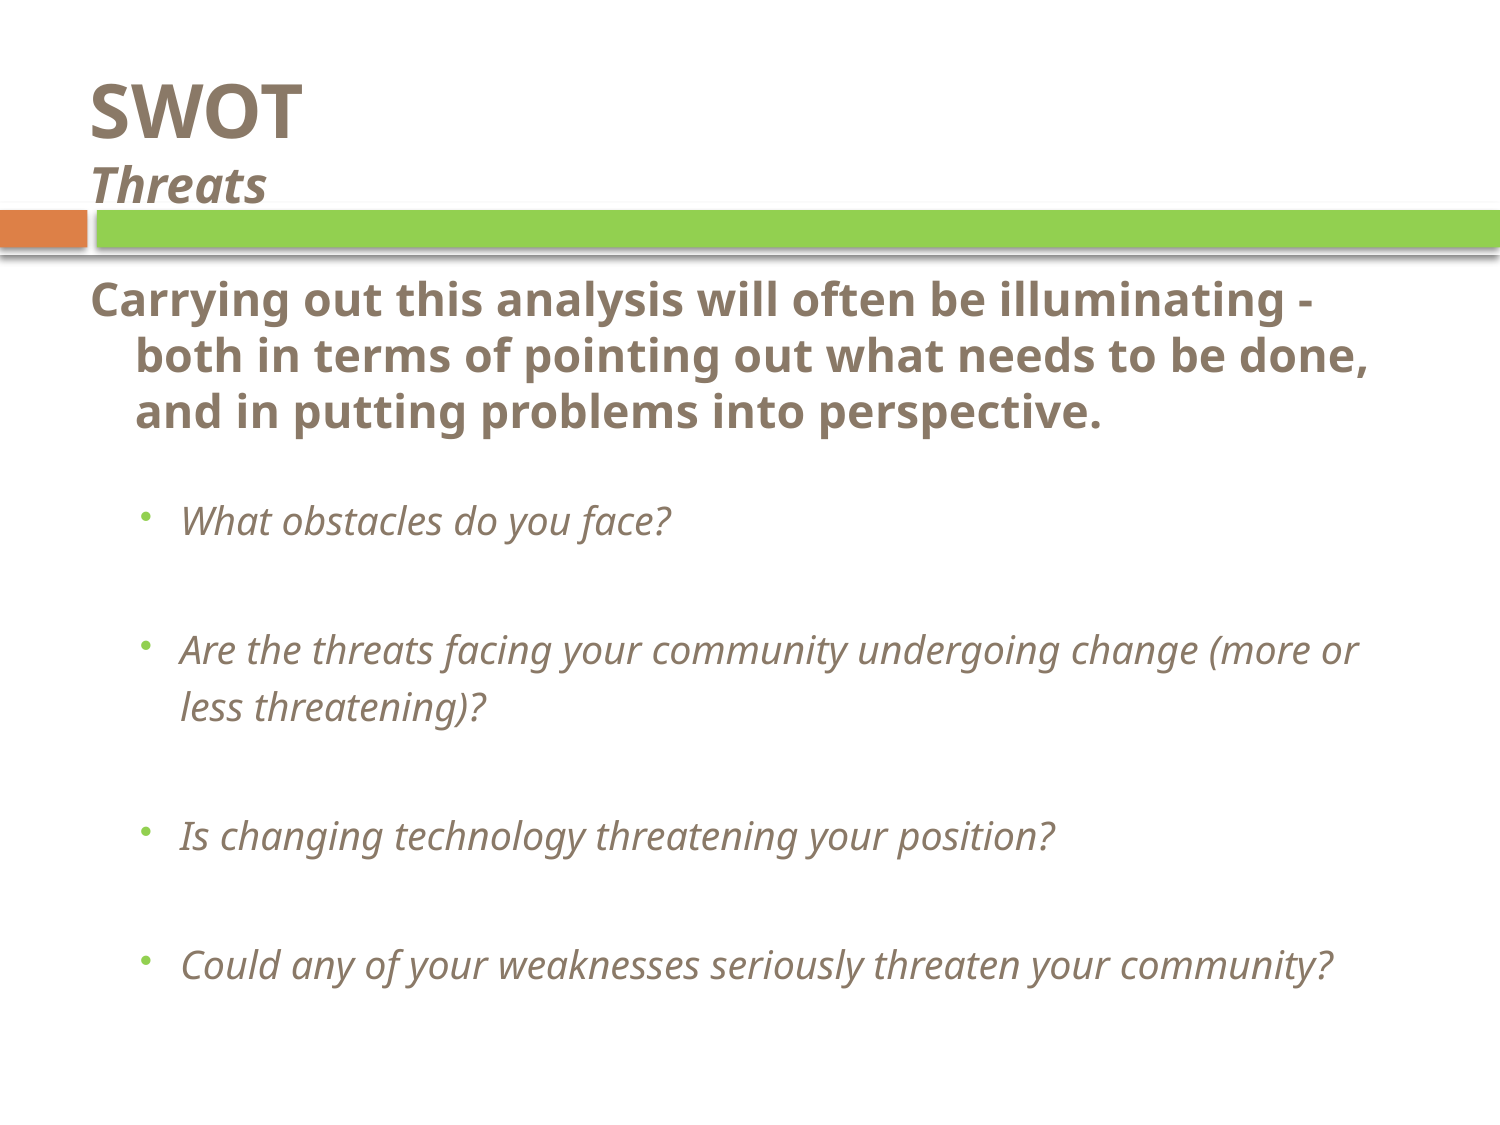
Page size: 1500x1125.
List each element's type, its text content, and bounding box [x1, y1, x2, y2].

list Carrying out this analysis will often be illuminating - both in terms of pointing out what needs to be done, and in putting problems into perspective. What obstacles do you face? Are the threats facing your community undergoing change (more or less threatening)? Is changing technology threatening your position? Could any of your weaknesses seriously threaten your community? [75, 262, 1425, 1005]
title SWOT Threats [75, 45, 1425, 233]
